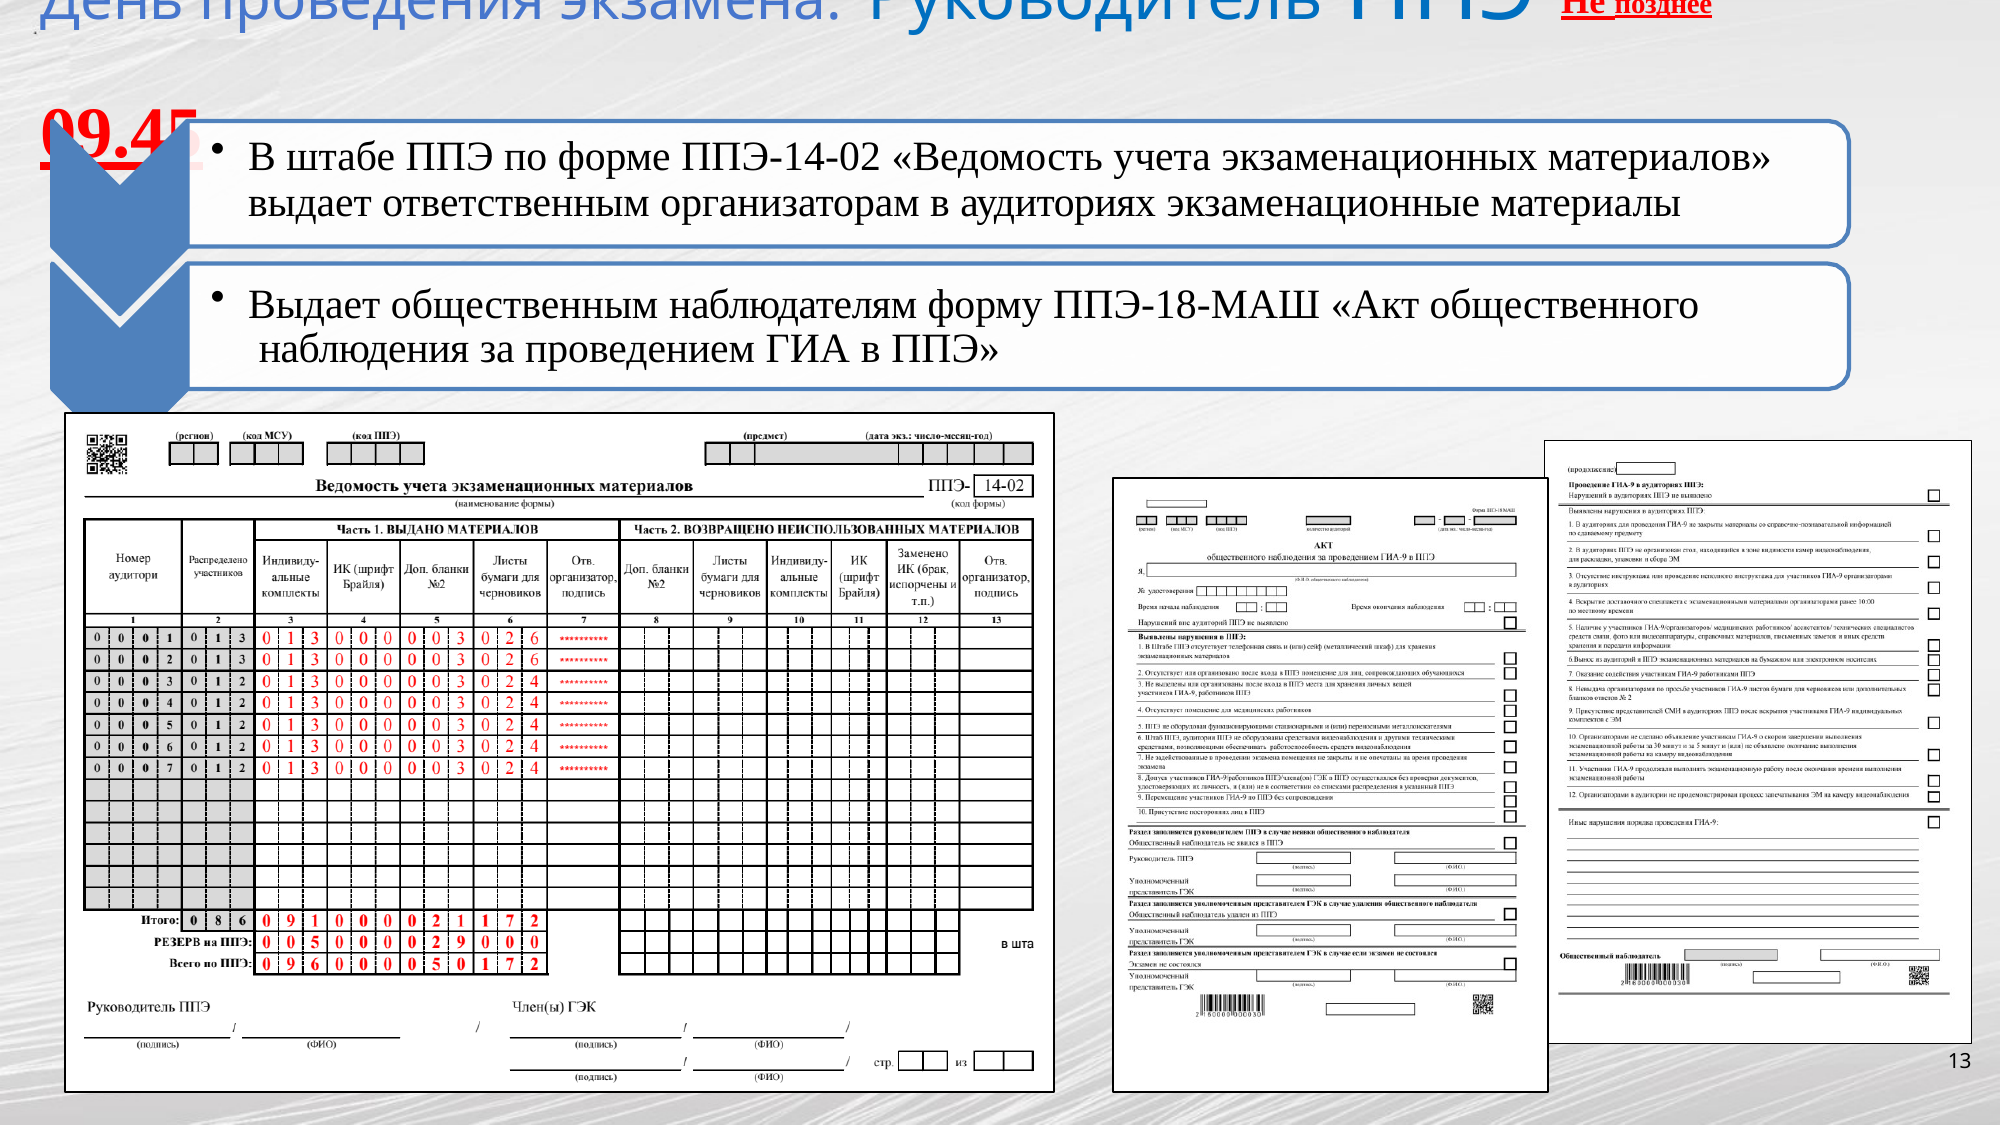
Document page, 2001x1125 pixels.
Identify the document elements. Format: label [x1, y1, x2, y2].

picture [0, 0, 2000, 1125]
text_box [64, 412, 1972, 1093]
text_box [49, 118, 1852, 460]
